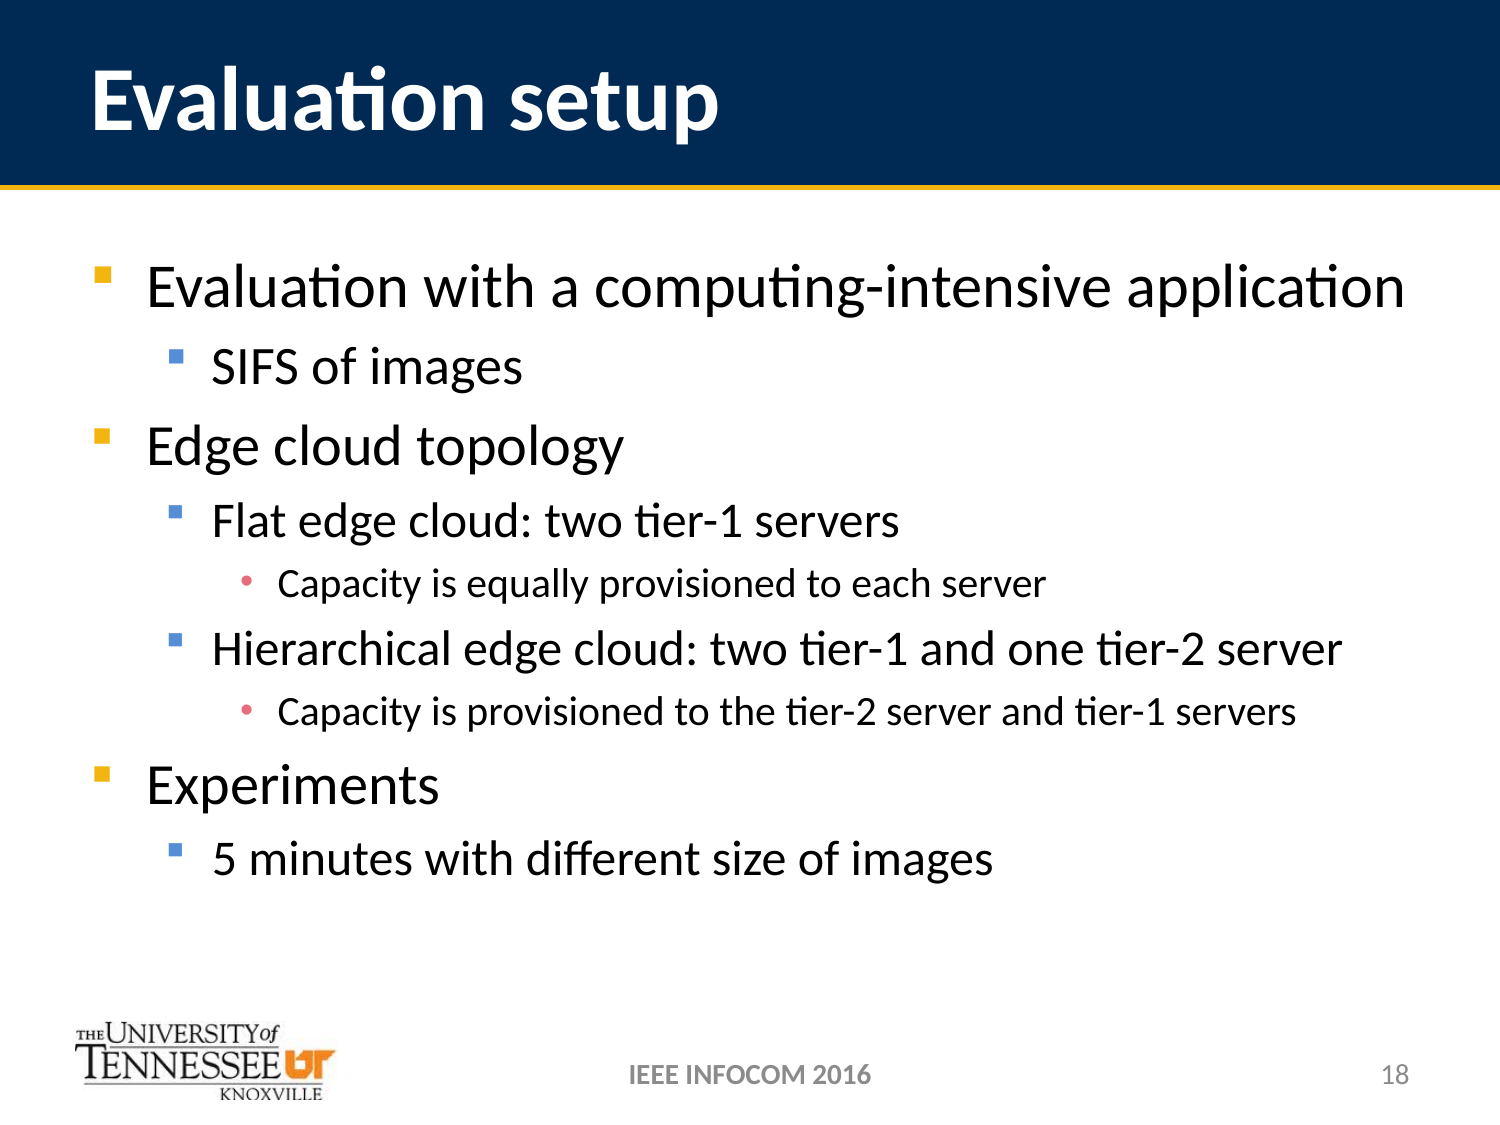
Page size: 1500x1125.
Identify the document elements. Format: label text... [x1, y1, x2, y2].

footer IEEE INFOCOM 2016 [487, 1042, 1013, 1103]
title Evaluation setup [75, 0, 1425, 188]
slide_number 18 [1074, 1042, 1425, 1103]
list Evaluation with a computing-intensive application SIFS of images Edge cloud topology Flat edge cloud: two tier-1 servers Capacity is equally provisioned to each server Hierarchical edge cloud: two tier-1 and one tier-2 server Capacity is provisioned to the tier-2 server and tier-1 servers Experiments 5 minutes with different size of images [75, 237, 1425, 1025]
picture [75, 1025, 338, 1100]
